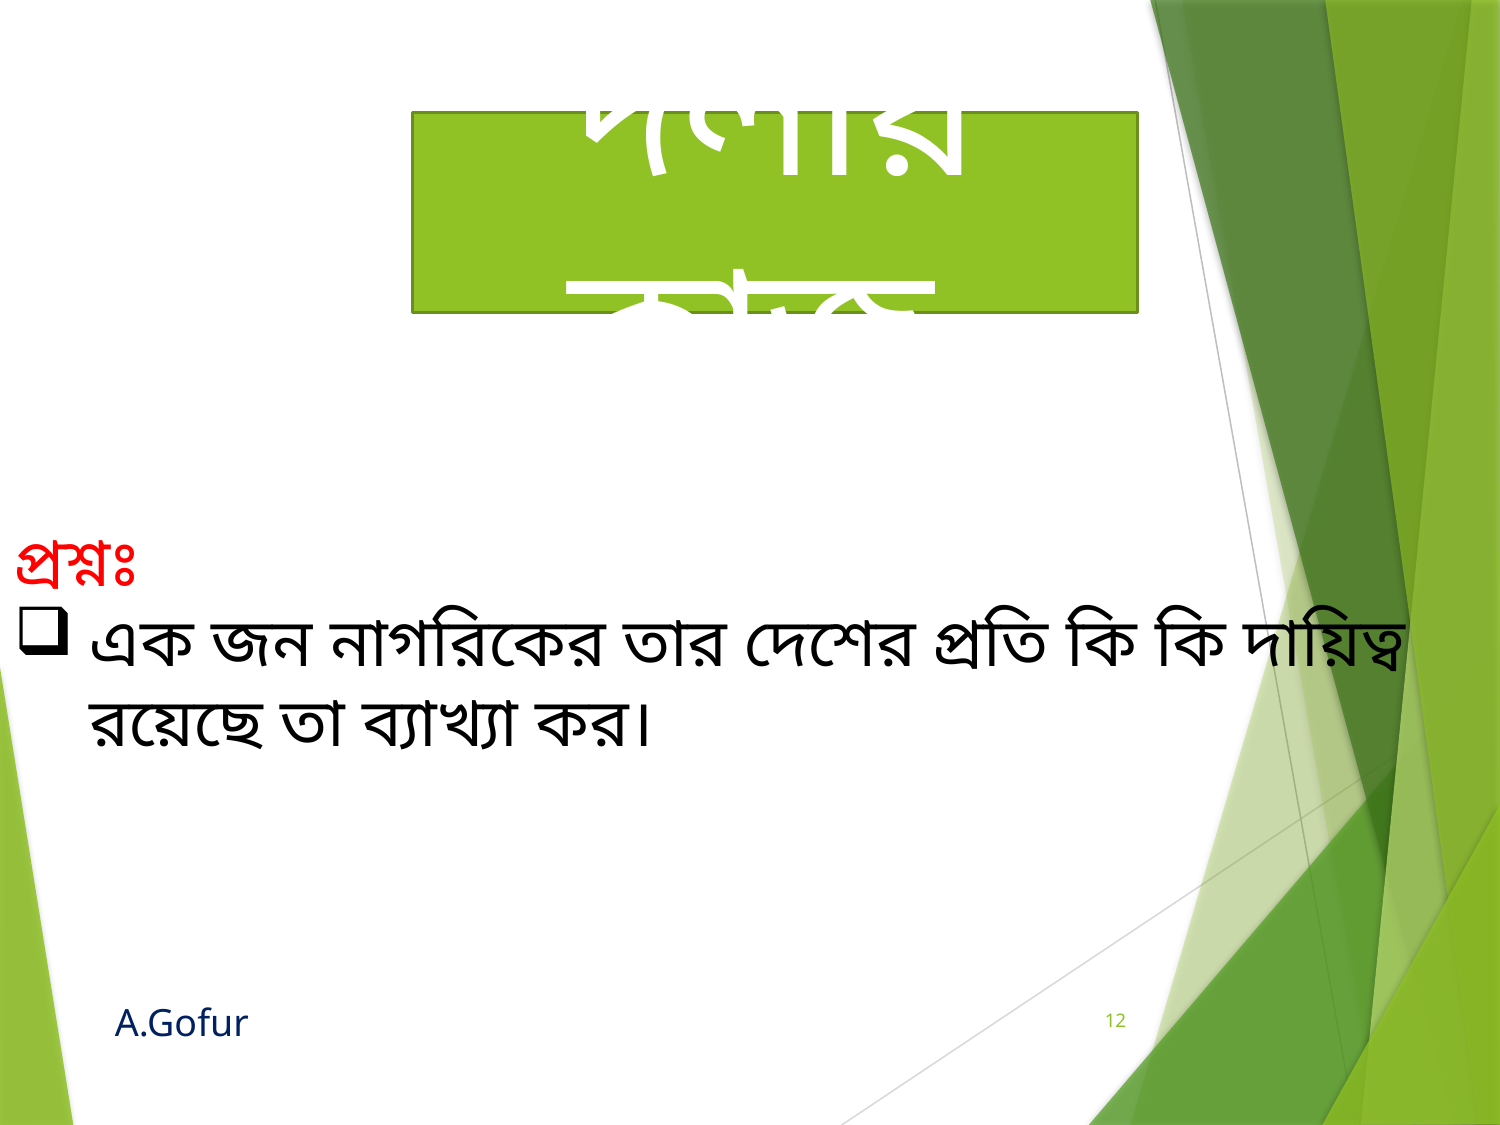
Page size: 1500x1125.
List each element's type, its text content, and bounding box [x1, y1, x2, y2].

slide_number 12 [1057, 991, 1142, 1051]
footer A.Gofur [99, 991, 288, 1051]
text_box দলীয় কাজ [411, 111, 1139, 314]
text_box প্রশ্নঃ এক জন নাগরিকের তার দেশের প্রতি কি কি দায়িত্ব রয়েছে তা ব্যাখ্যা কর। [0, 512, 1500, 768]
